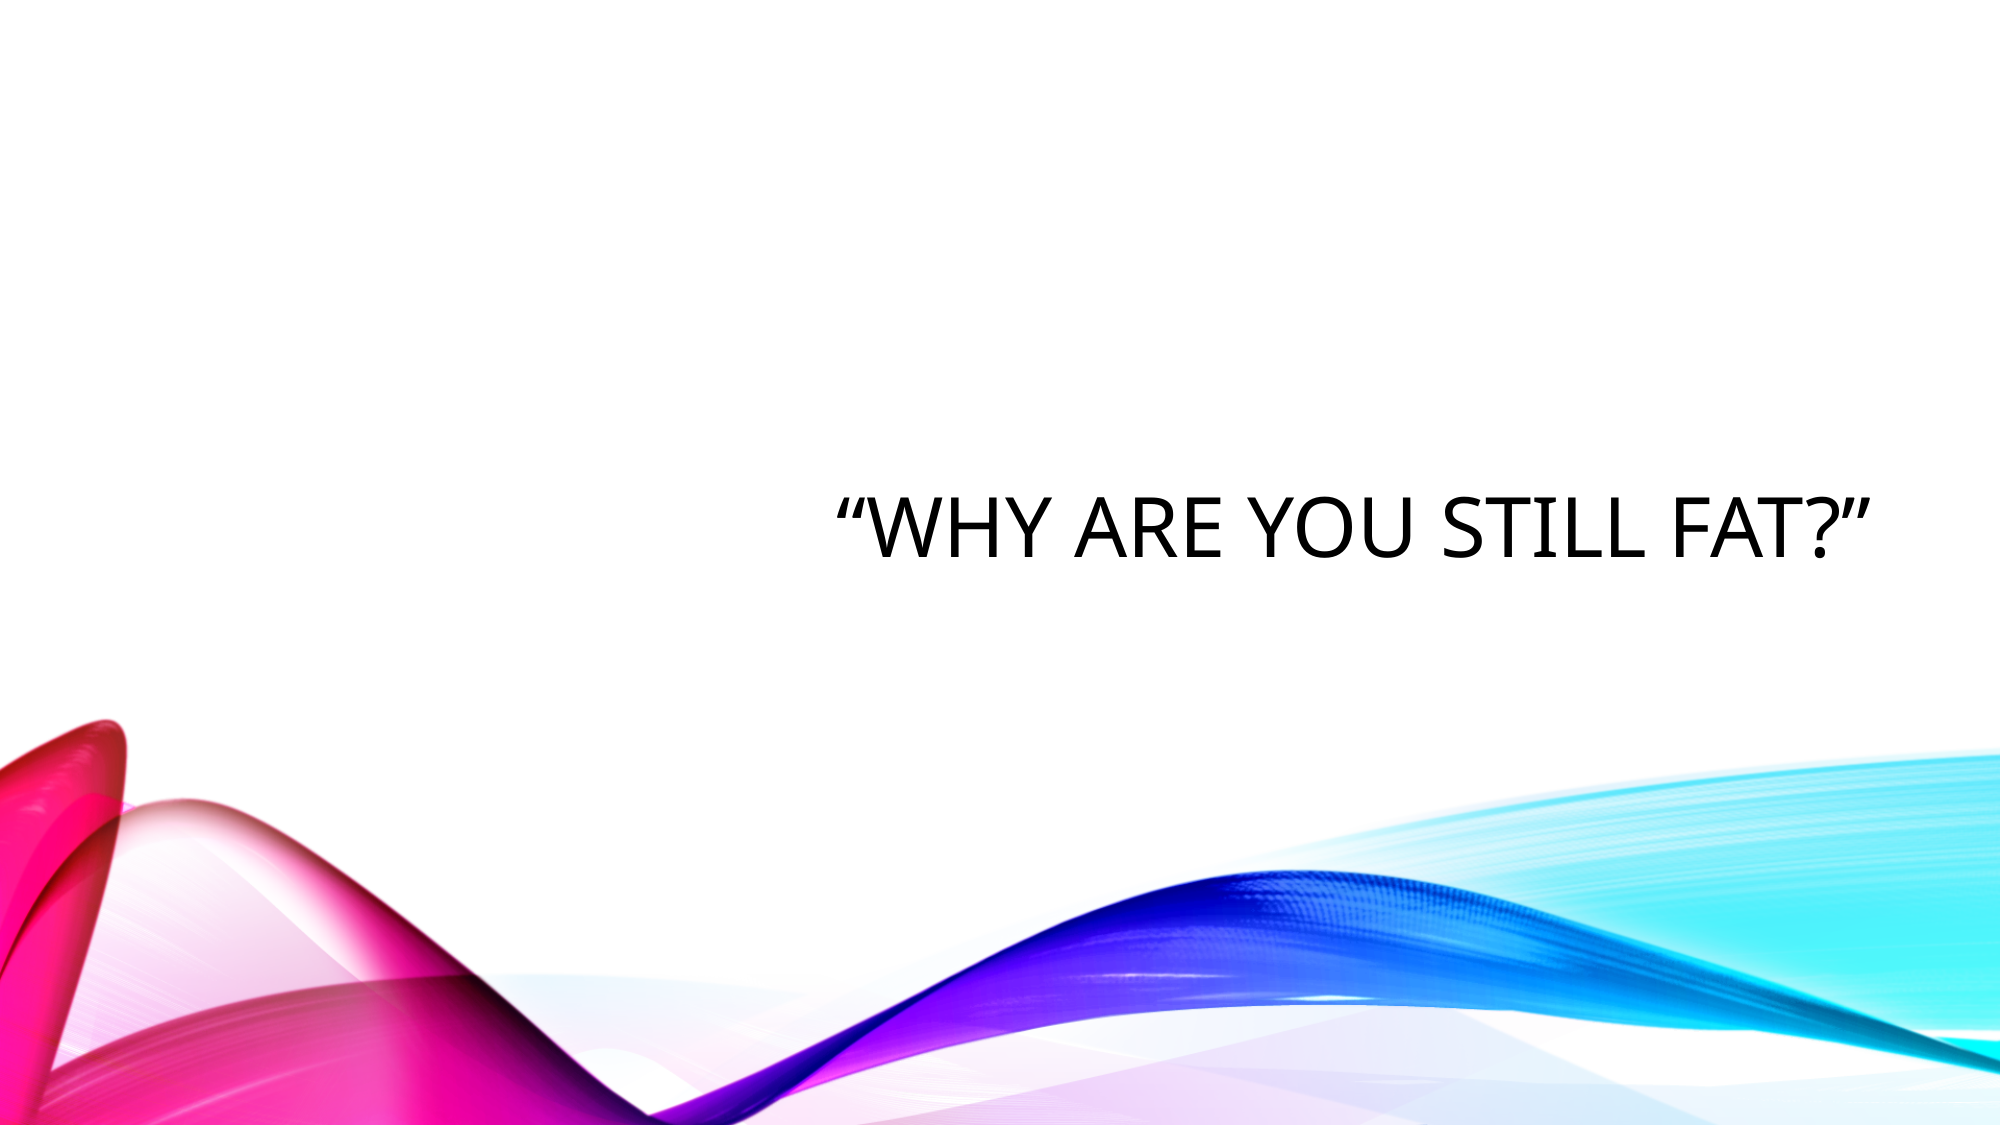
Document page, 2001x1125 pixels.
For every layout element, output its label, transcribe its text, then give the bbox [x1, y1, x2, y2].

picture [1795, 1003, 1806, 1008]
picture [0, 717, 2000, 1125]
title “Why are you still fat?” [112, 123, 1888, 584]
